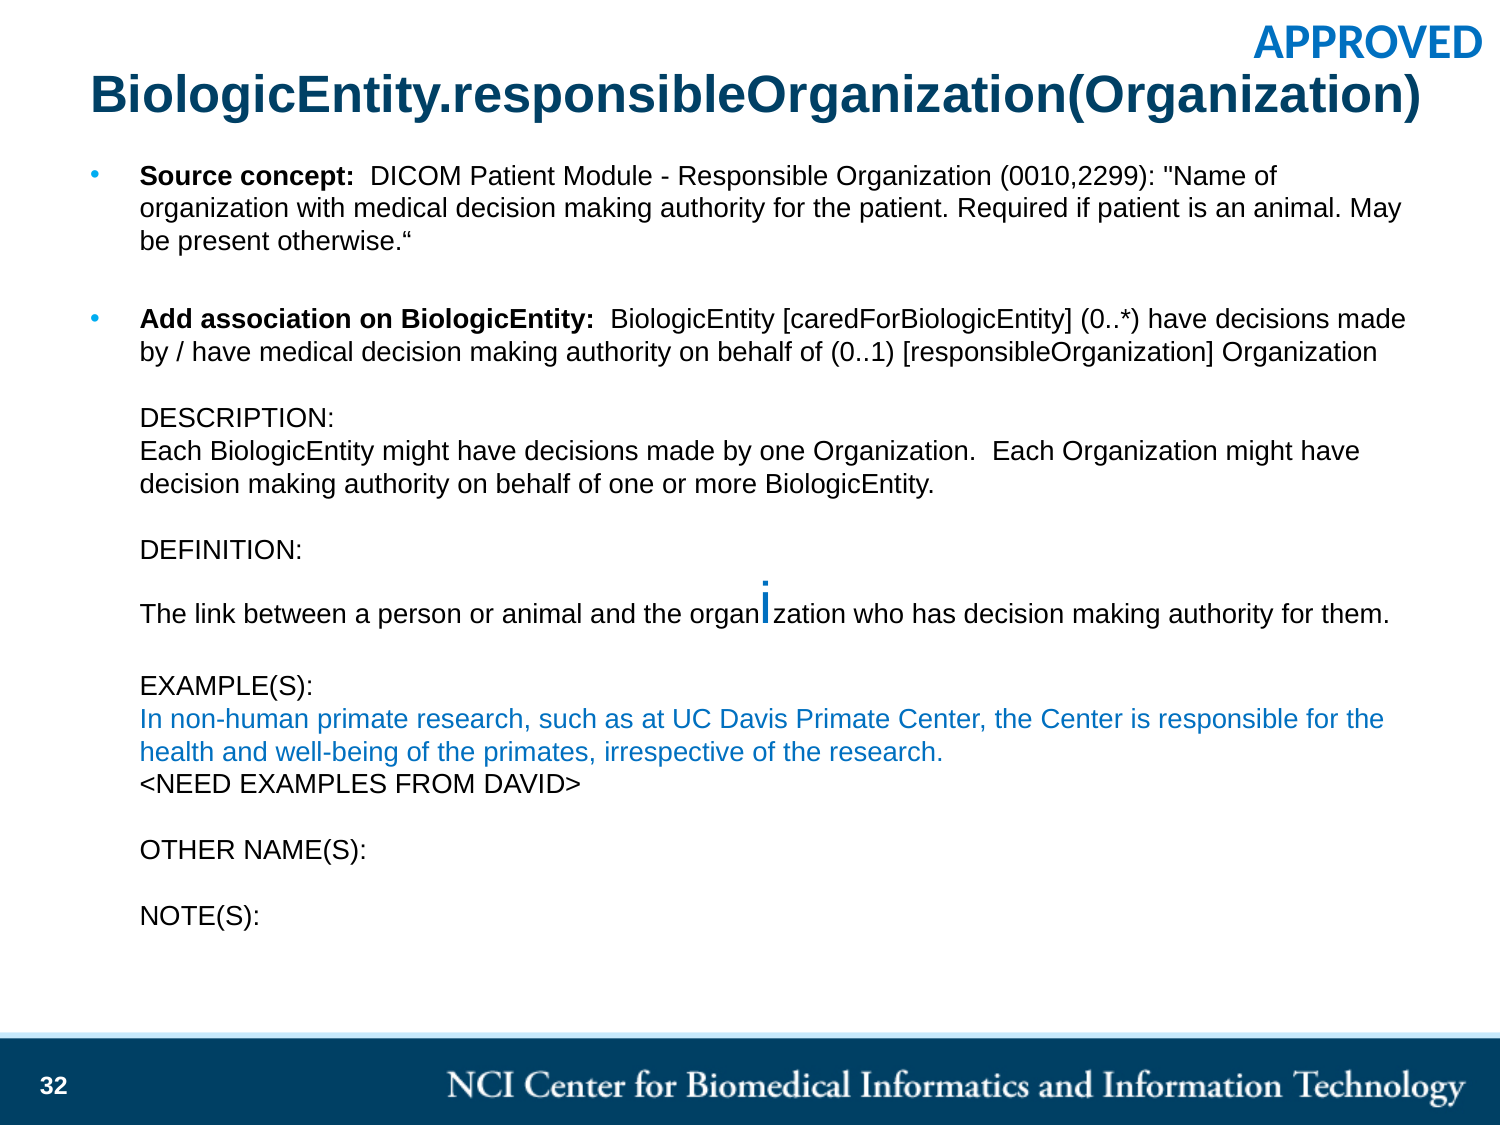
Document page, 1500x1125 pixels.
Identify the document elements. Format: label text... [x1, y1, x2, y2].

title BiologicEntity.responsibleOrganization(Organization) [75, 45, 1475, 138]
list Source concept: DICOM Patient Module - Responsible Organization (0010,2299): "Name of organization with medical decision making authority for the patient. Required if patient is an animal. May be present otherwise.“ Add association on BiologicEntity: BiologicEntity [caredForBiologicEntity] (0..*) have decisions made by / have medical decision making authority on behalf of (0..1) [responsibleOrganization] Organization DESCRIPTION: Each BiologicEntity might have decisions made by one Organization. Each Organization might have decision making authority on behalf of one or more BiologicEntity. DEFINITION: The link between a person or animal and the organization who has decision making authority for them. EXAMPLE(S): In non-human primate research, such as at UC Davis Primate Center, the Center is responsible for the health and well-being of the primates, irrespective of the research. <NEED EXAMPLES FROM DAVID> OTHER NAME(S): NOTE(S): [75, 149, 1425, 975]
slide_number 32 [24, 1054, 113, 1115]
text_box APPROVED [1238, 1, 1499, 77]
picture [0, 0, 1500, 1125]
